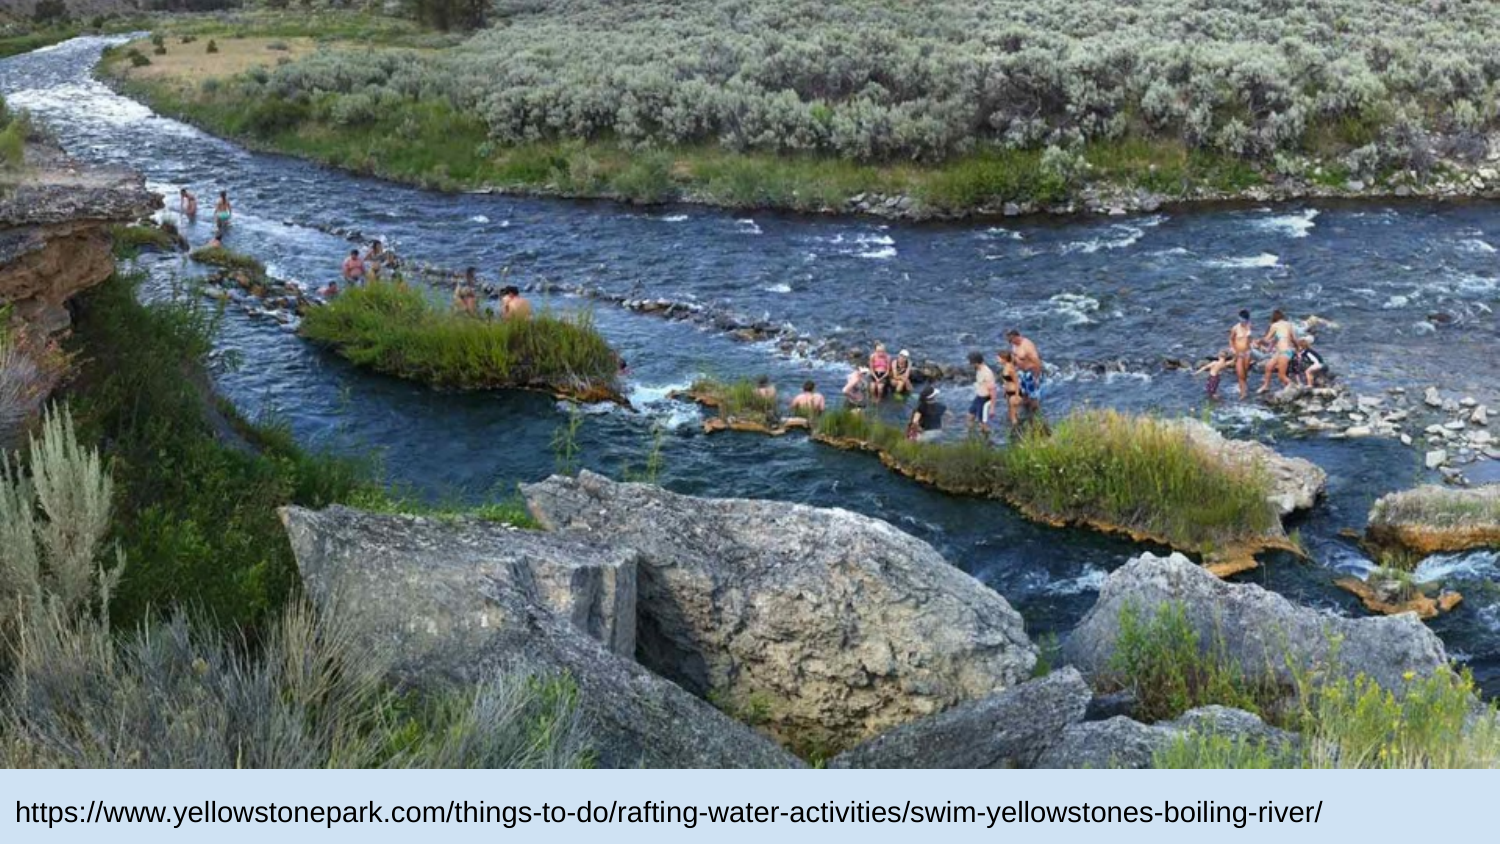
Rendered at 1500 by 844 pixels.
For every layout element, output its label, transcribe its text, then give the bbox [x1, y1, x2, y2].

picture [0, 0, 1500, 769]
text_box https://www.yellowstonepark.com/things-to-do/rafting-water-activities/swim-yellowstones-boiling-river/ [0, 778, 1485, 843]
